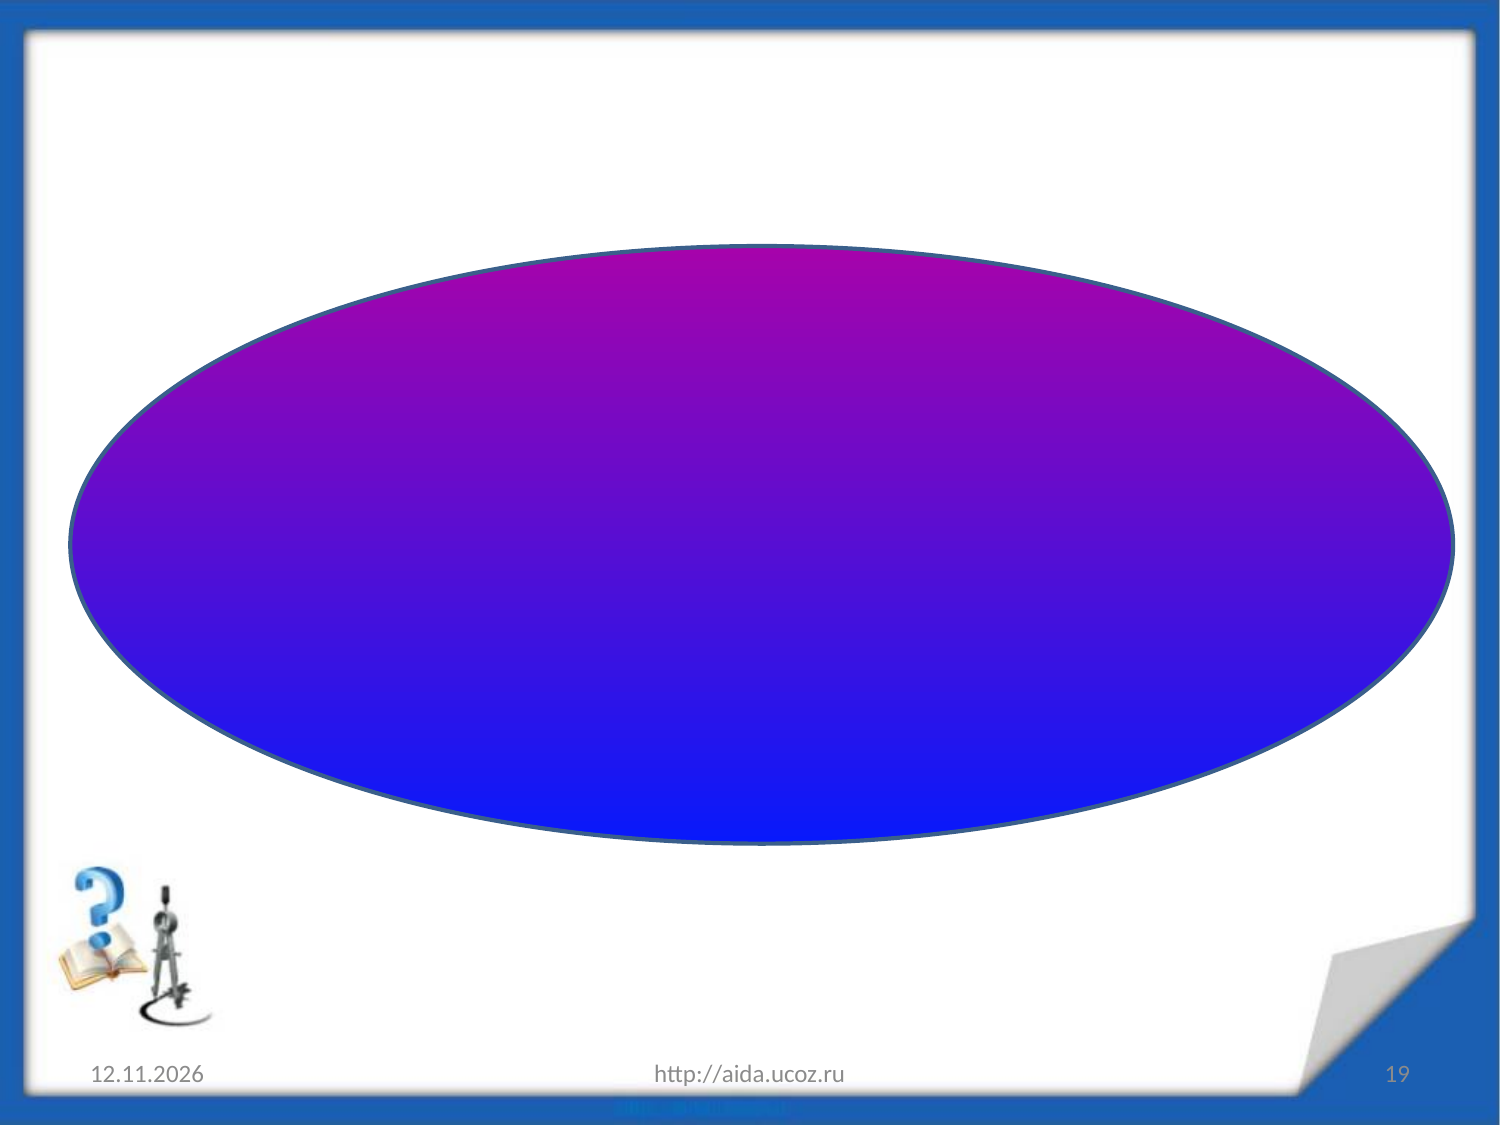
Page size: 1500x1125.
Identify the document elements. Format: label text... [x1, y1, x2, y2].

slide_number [75, 1042, 425, 1103]
picture [0, 0, 1500, 1125]
text_box [68, 243, 1456, 846]
slide_number 19 [1074, 1042, 1425, 1103]
footer http://aida.ucoz.ru [512, 1042, 988, 1103]
